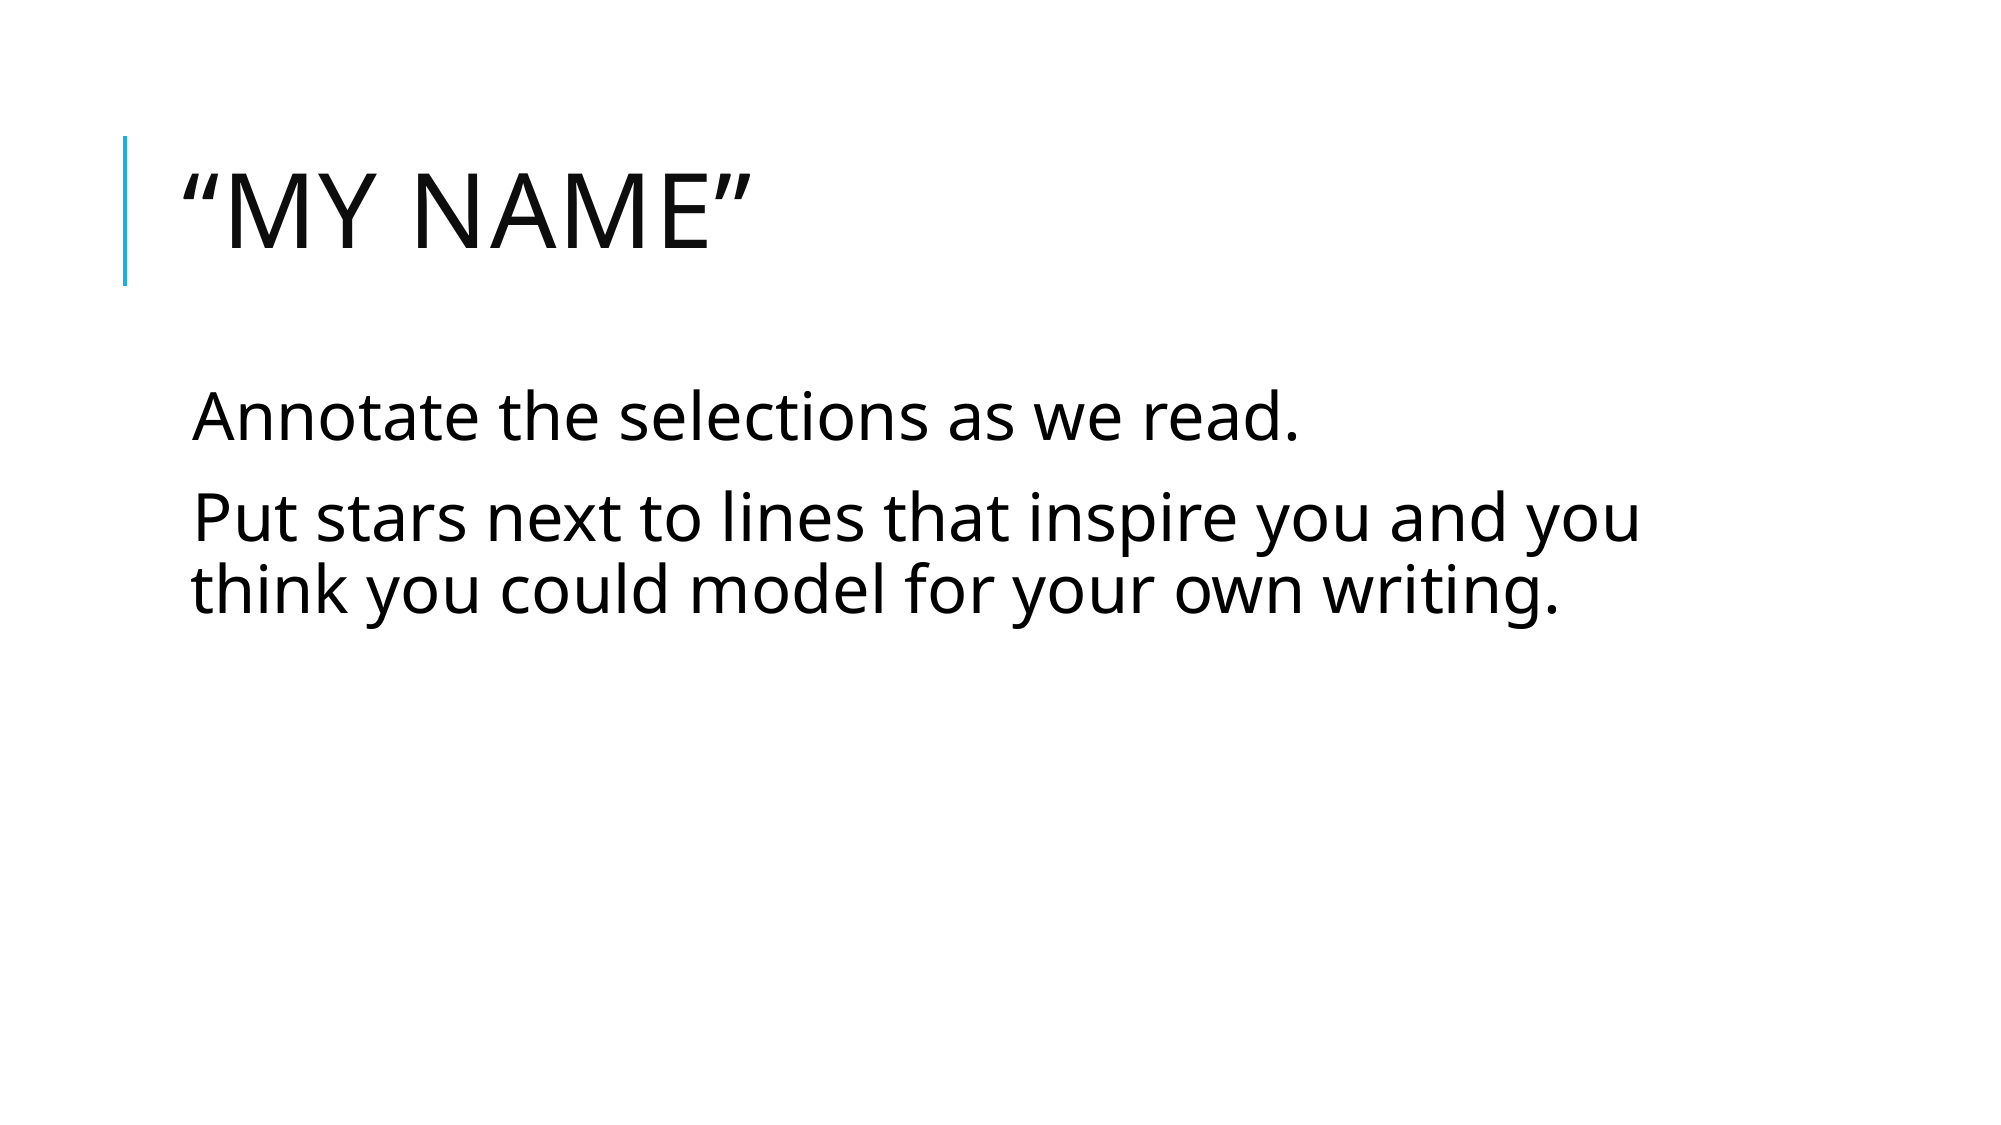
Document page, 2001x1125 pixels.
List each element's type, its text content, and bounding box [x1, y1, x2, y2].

list Annotate the selections as we read. Put stars next to lines that inspire you and you think you could model for your own writing. [168, 375, 1763, 1035]
title “MY Name” [168, 96, 1763, 342]
